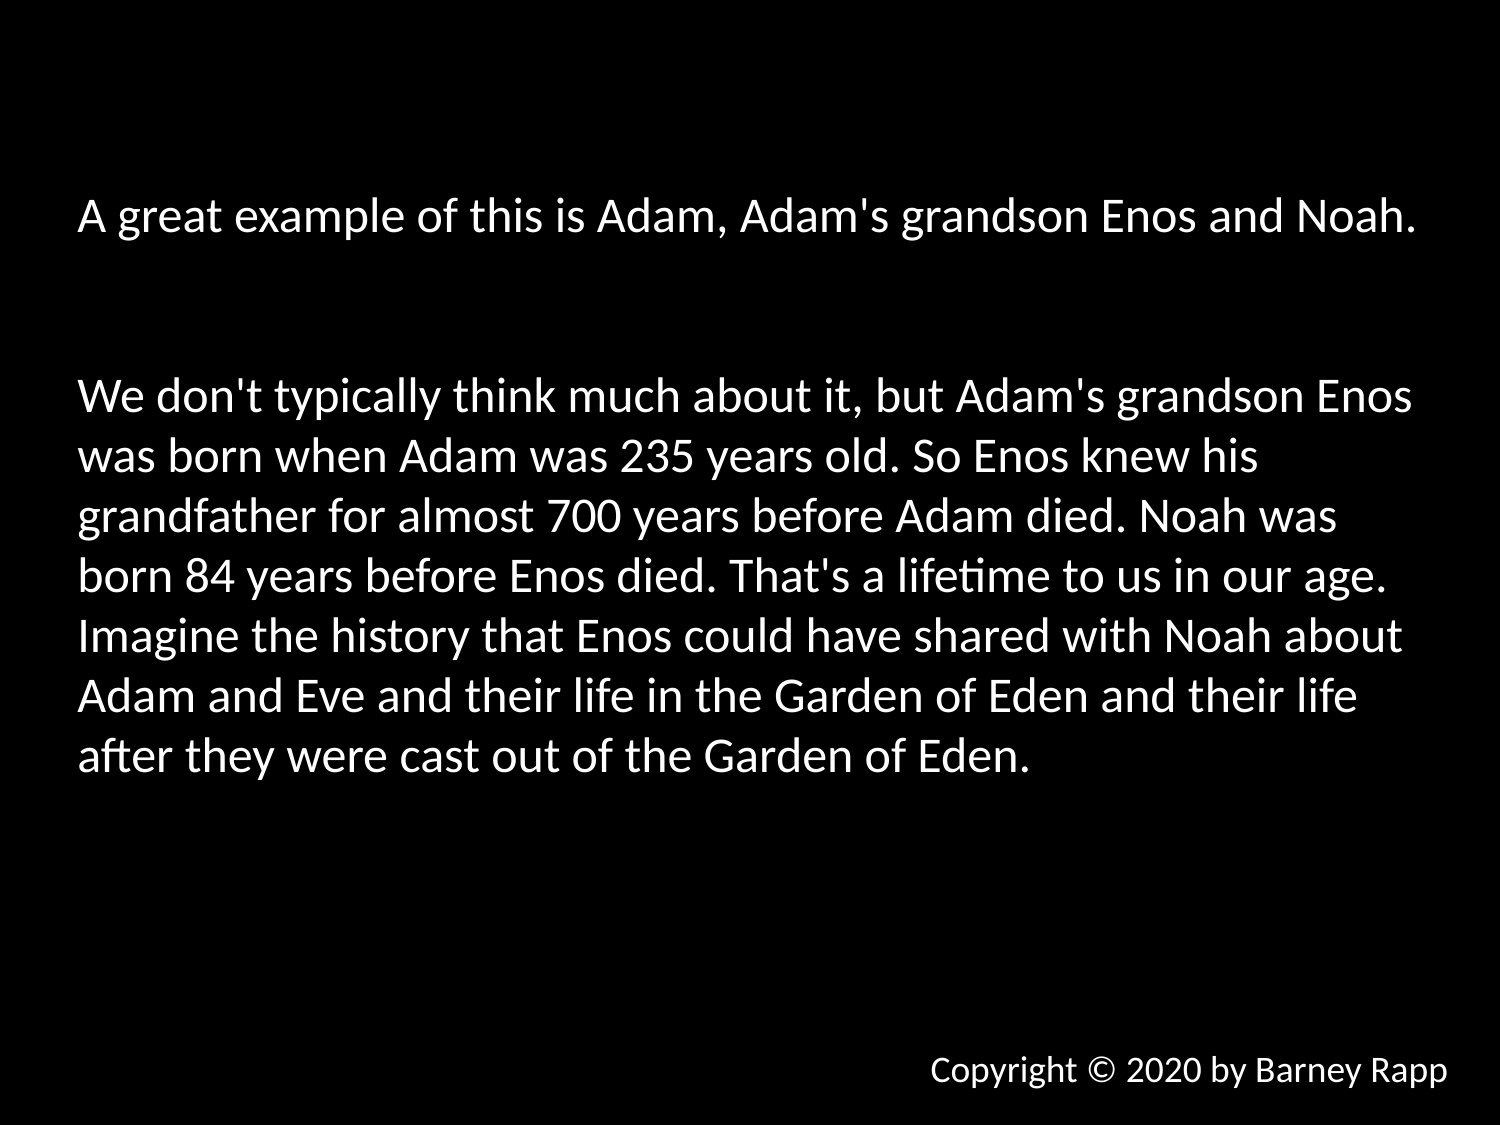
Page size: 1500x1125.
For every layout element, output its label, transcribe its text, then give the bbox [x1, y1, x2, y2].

text_box Copyright © 2020 by Barney Rapp [915, 1037, 1473, 1098]
text_box A great example of this is Adam, Adam's grandson Enos and Noah. We don't typically think much about it, but Adam's grandson Enos was born when Adam was 235 years old. So Enos knew his grandfather for almost 700 years before Adam died. Noah was born 84 years before Enos died. That's a lifetime to us in our age. Imagine the history that Enos could have shared with Noah about Adam and Eve and their life in the Garden of Eden and their life after they were cast out of the Garden of Eden. [62, 174, 1450, 790]
